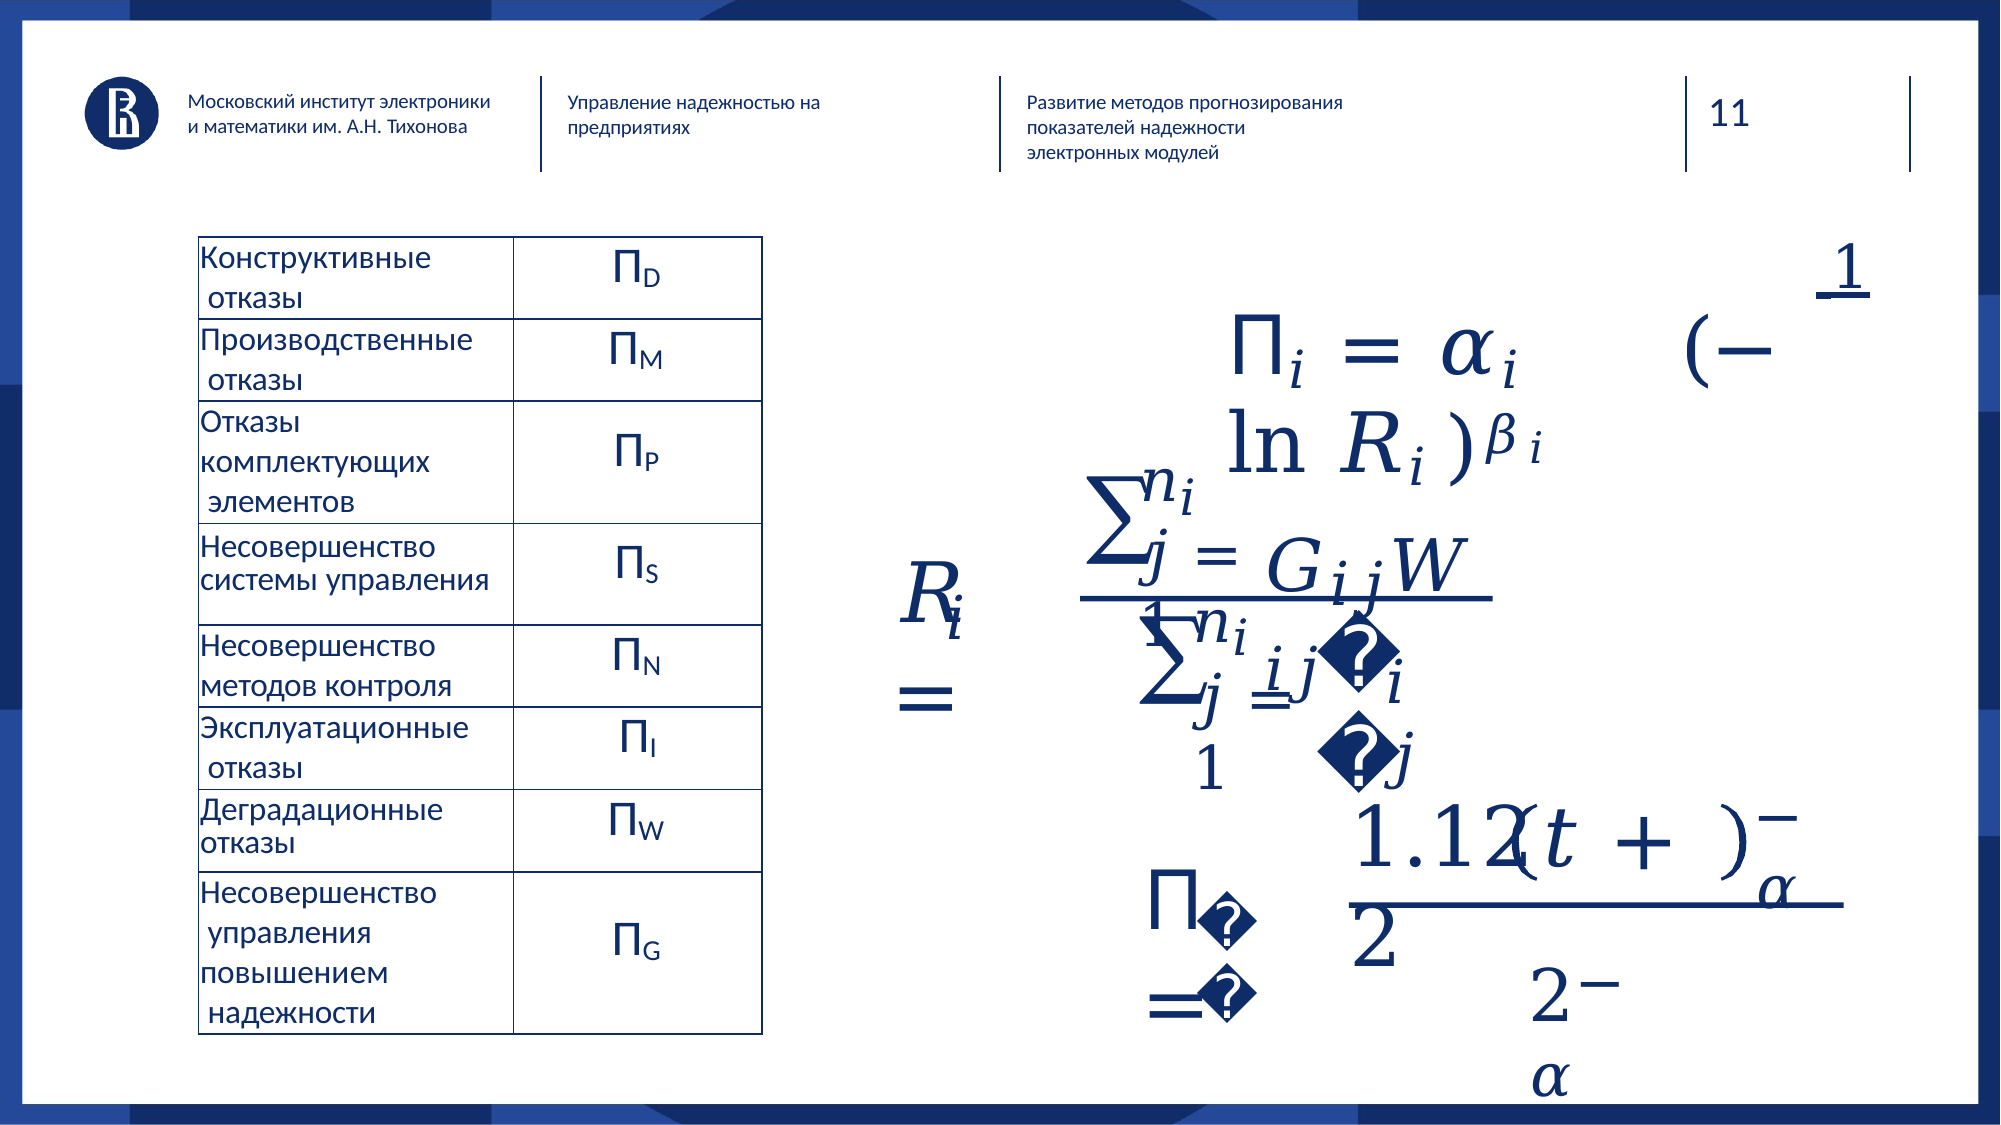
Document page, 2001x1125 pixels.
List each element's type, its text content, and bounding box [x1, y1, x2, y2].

table_cell Несовершенство методов контроля [199, 626, 513, 706]
table_cell ПM [514, 320, 761, 400]
table_cell ПI [514, 708, 761, 789]
text_box [1722, 803, 1747, 881]
table_cell Несовершенство системы управления [199, 524, 513, 624]
table_cell Отказы комплектующих элементов [199, 402, 513, 523]
text_box 𝑗=1 [1190, 654, 1305, 802]
text_box 𝑖𝑗 [1382, 641, 1436, 780]
text_box Московский институт электроники и математики им. А.Н. Тихонова [185, 85, 497, 138]
text_box Управление надежностью на предприятиях [565, 86, 838, 139]
table_cell Несовершенство управления повышением надежности [199, 873, 513, 1033]
table_cell ПG [514, 873, 761, 1033]
table_header Конструктивные отказы [199, 238, 513, 318]
text_box 𝐺𝑖𝑗𝑊𝑖𝑗 [1257, 478, 1494, 703]
text_box 1.12 𝑡 + 2 [1347, 780, 1722, 983]
text_box 𝑅 = [891, 537, 1060, 740]
text_box −𝛼 [1752, 772, 1841, 921]
table_cell ПP [514, 402, 761, 523]
table_cell ПN [514, 626, 761, 706]
text_box 𝑖 [1229, 603, 1253, 666]
text_box 𝑛 [1137, 439, 1181, 514]
text_box 𝑗=1 [1136, 510, 1252, 603]
table_header ПD [514, 238, 761, 318]
text_box 𝑖 [1176, 462, 1200, 525]
text_box [1080, 595, 1136, 602]
text_box ∑ [1078, 457, 1137, 560]
text_box 11 [1705, 82, 1753, 135]
text_box [1722, 902, 1752, 908]
text_box 𝑛 [1190, 579, 1234, 655]
table_cell Производственные отказы [199, 320, 513, 400]
picture [0, 0, 2000, 1125]
text_box 𝑊 [1314, 601, 1398, 804]
table_cell ПW [514, 790, 761, 871]
text_box Развитие методов прогнозирования показателей надежности электронных модулей [1024, 86, 1351, 164]
text_box П = [1141, 843, 1329, 1046]
table_cell Эксплуатационные отказы [199, 708, 513, 789]
table_cell ПS [514, 524, 761, 624]
text_box 1 П𝑖 = 𝛼𝑖 (− ln 𝑅𝑖)𝛽𝑖 [1220, 228, 1886, 497]
table_cell Деградационные отказы [199, 790, 513, 871]
text_box 2−𝛼 [1522, 874, 1666, 1109]
text_box ∑ [1131, 598, 1190, 701]
